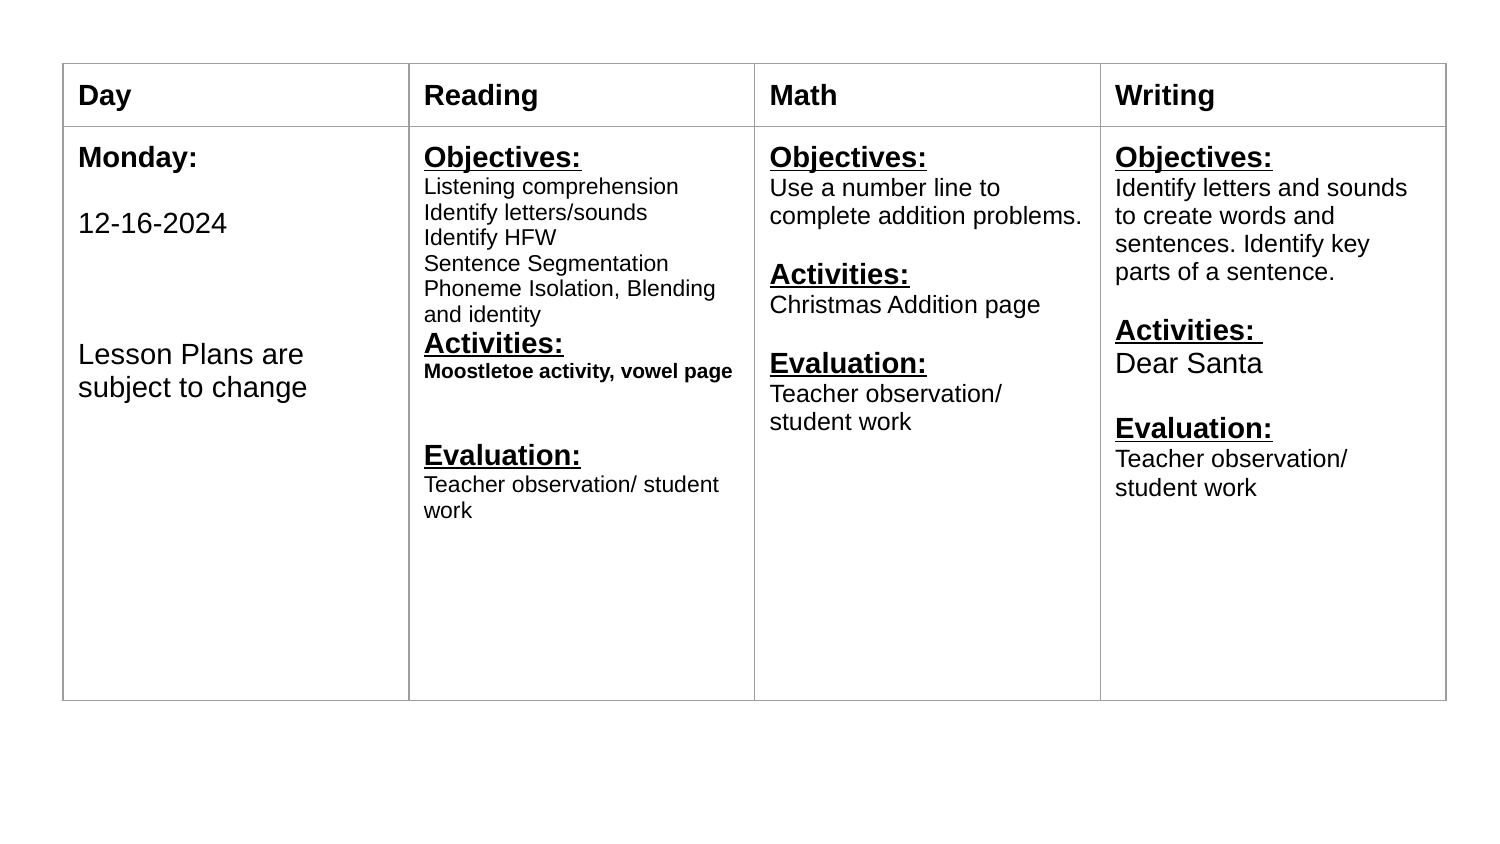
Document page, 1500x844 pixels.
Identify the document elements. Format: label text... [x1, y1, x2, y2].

table_cell Objectives: Identify letters and sounds to create words and sentences. Identify key parts of a sentence. Activities: Dear Santa Evaluation: Teacher observation/ student work [1101, 127, 1445, 700]
table_cell Objectives: Listening comprehension Identify letters/sounds Identify HFW Sentence Segmentation Phoneme Isolation, Blending and identity Activities: Moostletoe activity, vowel page Evaluation: Teacher observation/ student work [410, 127, 754, 700]
table_header Math [755, 64, 1100, 126]
table_cell Monday: 12-16-2024 Lesson Plans are subject to change [64, 127, 408, 700]
table_header Writing [1101, 64, 1445, 126]
table_cell Objectives: Use a number line to complete addition problems. Activities: Christmas Addition page Evaluation: Teacher observation/ student work [755, 127, 1100, 700]
table_header Reading [410, 64, 754, 126]
table_header Day [64, 64, 408, 126]
